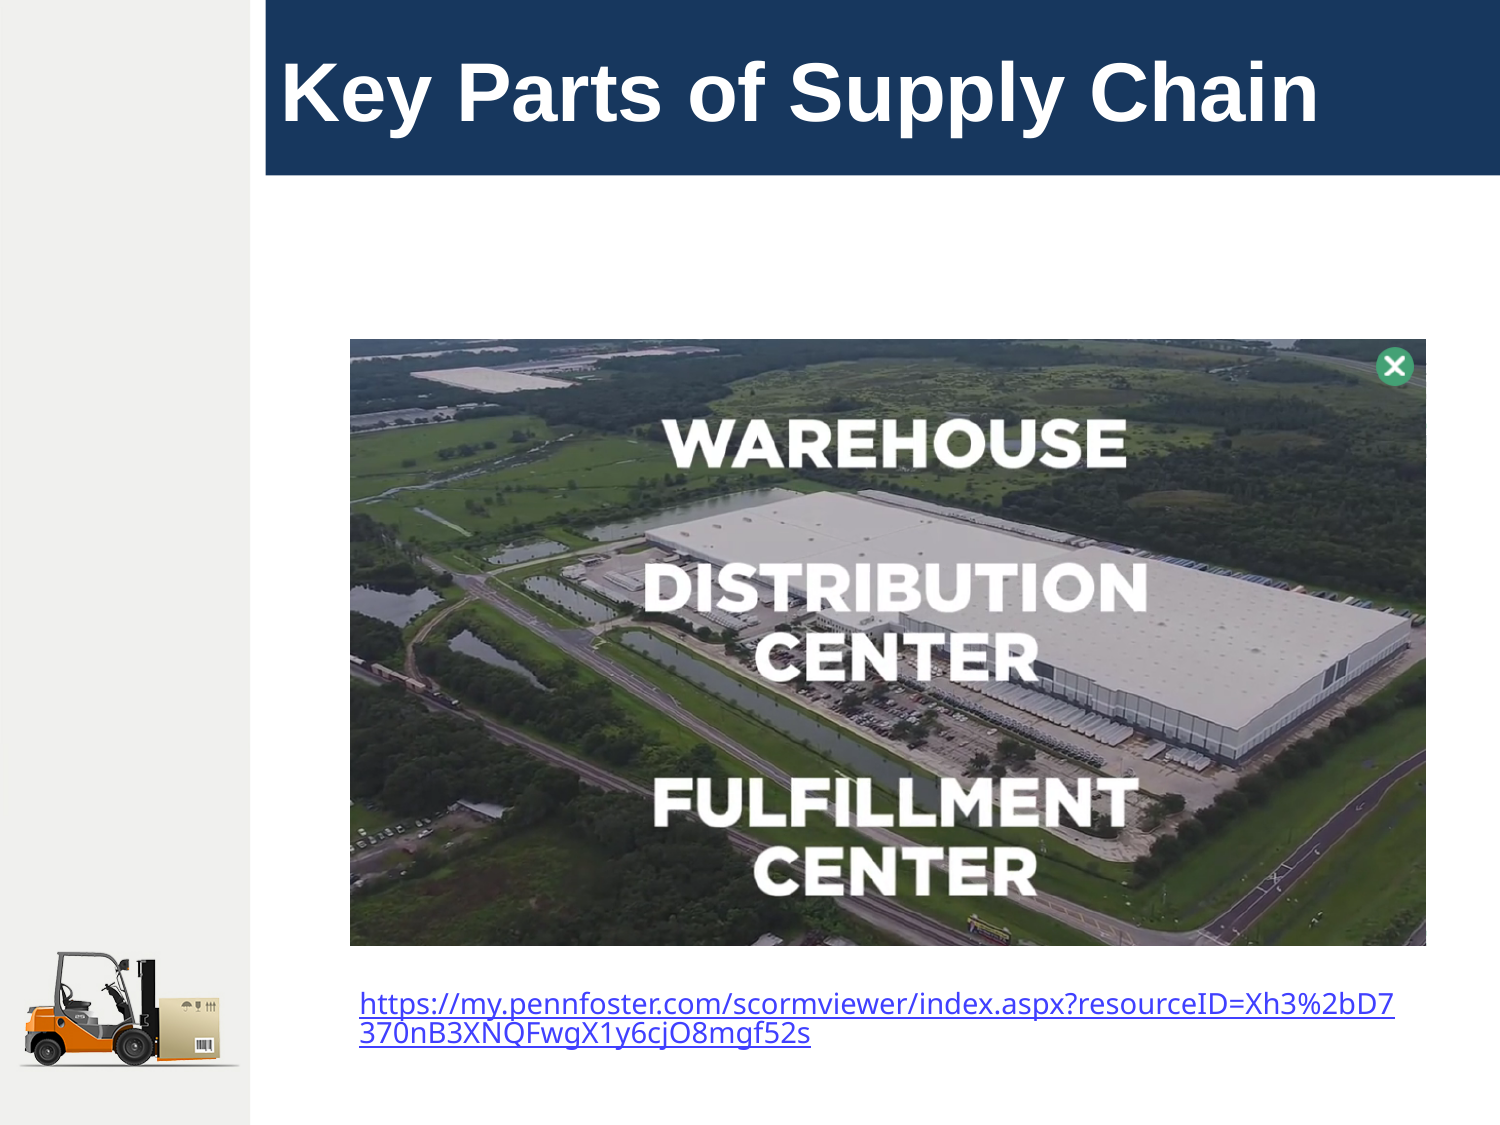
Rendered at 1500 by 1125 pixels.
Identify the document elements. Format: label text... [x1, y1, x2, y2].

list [349, 339, 1427, 946]
title Key Parts of Supply Chain [265, 0, 1500, 176]
list https://my.pennfoster.com/scormviewer/index.aspx?resourceID=Xh3%2bD7370nB3XNQFwgX1y6cjO8mgf52s [344, 987, 1422, 1064]
picture [0, 0, 1500, 1125]
